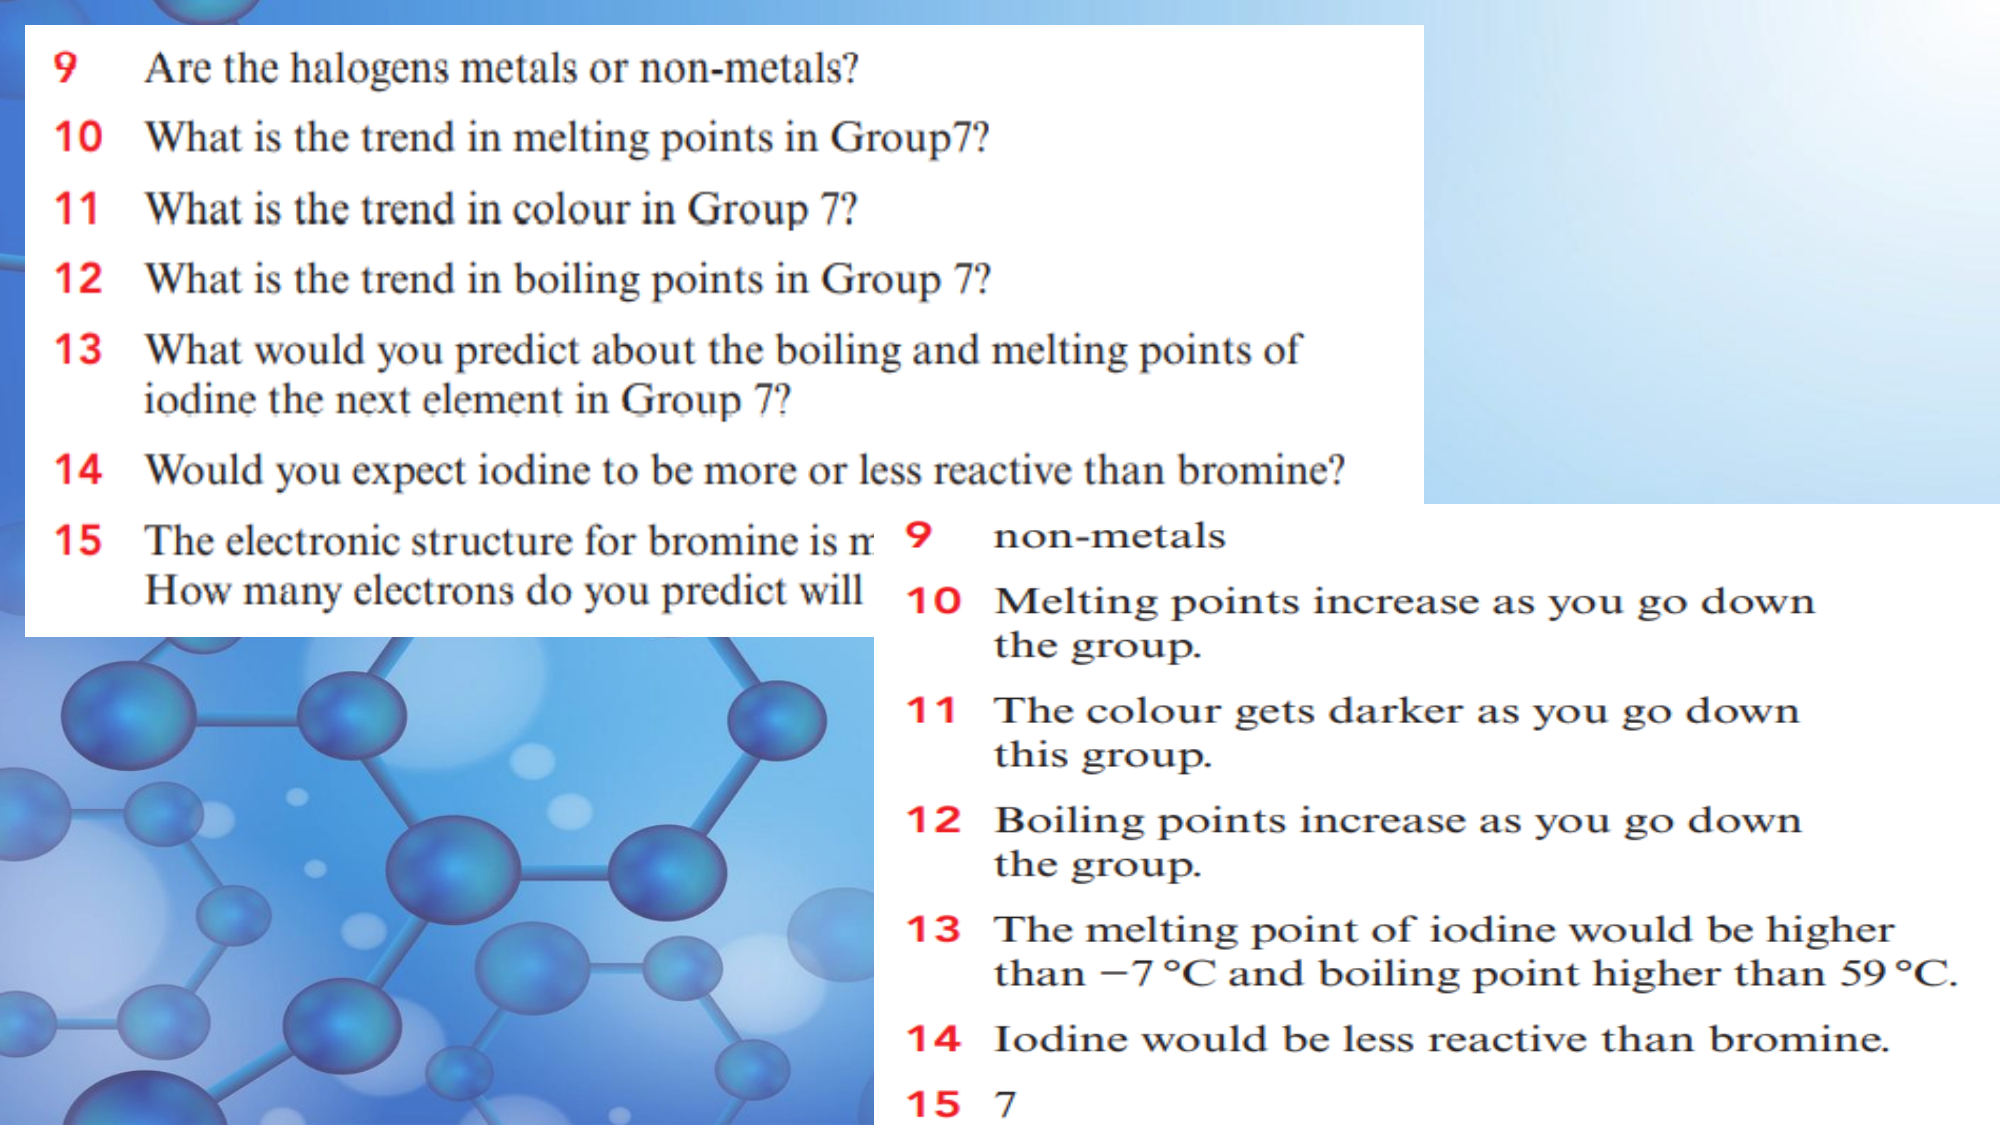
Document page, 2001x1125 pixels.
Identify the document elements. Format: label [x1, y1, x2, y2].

picture [874, 504, 2000, 1125]
list [25, 25, 1424, 637]
